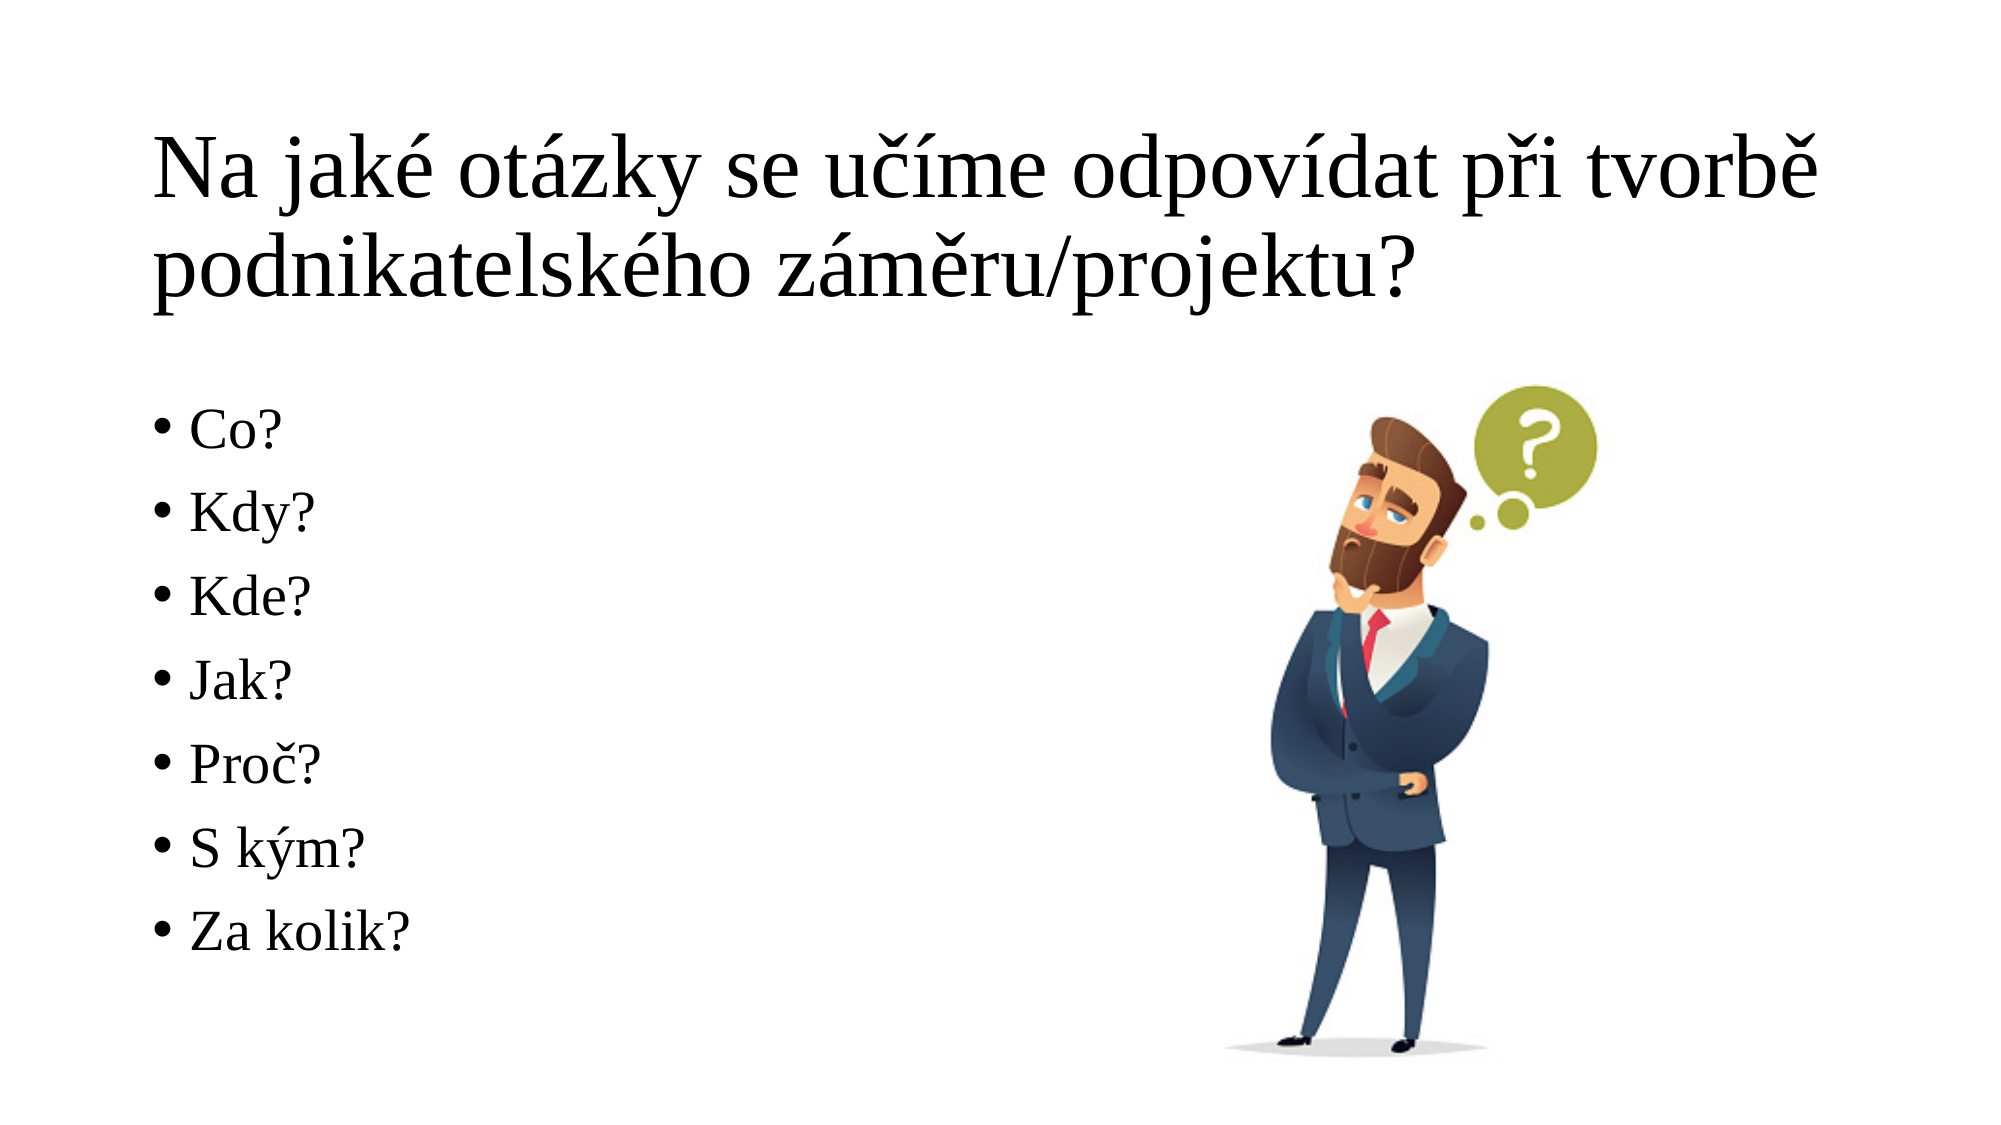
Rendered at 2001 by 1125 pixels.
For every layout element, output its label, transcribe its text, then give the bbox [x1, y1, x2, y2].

picture [1007, 319, 1814, 1125]
title Na jaké otázky se učíme odpovídat při tvorbě podnikatelského záměru/projektu? [137, 156, 1863, 278]
list Co? Kdy? Kde? Jak? Proč? S kým? Za kolik? [137, 299, 1863, 1014]
